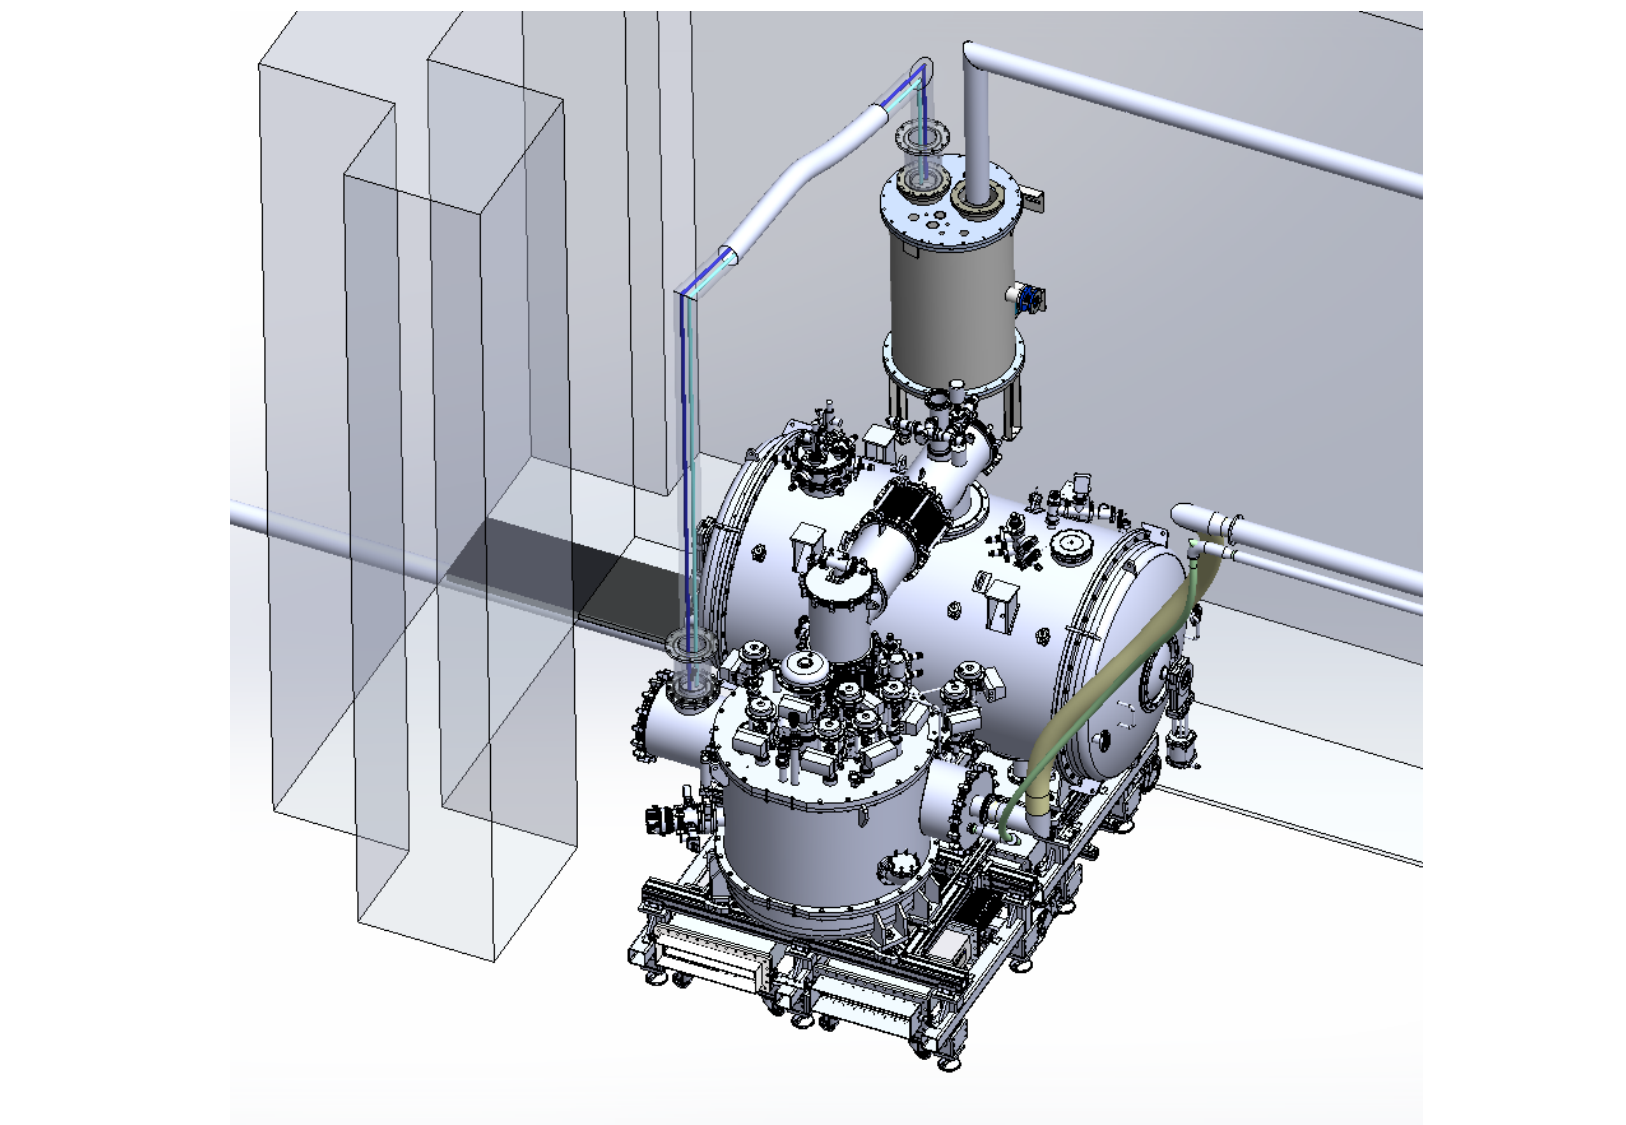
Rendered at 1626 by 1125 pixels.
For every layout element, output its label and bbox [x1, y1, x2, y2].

list [230, 11, 1423, 1125]
